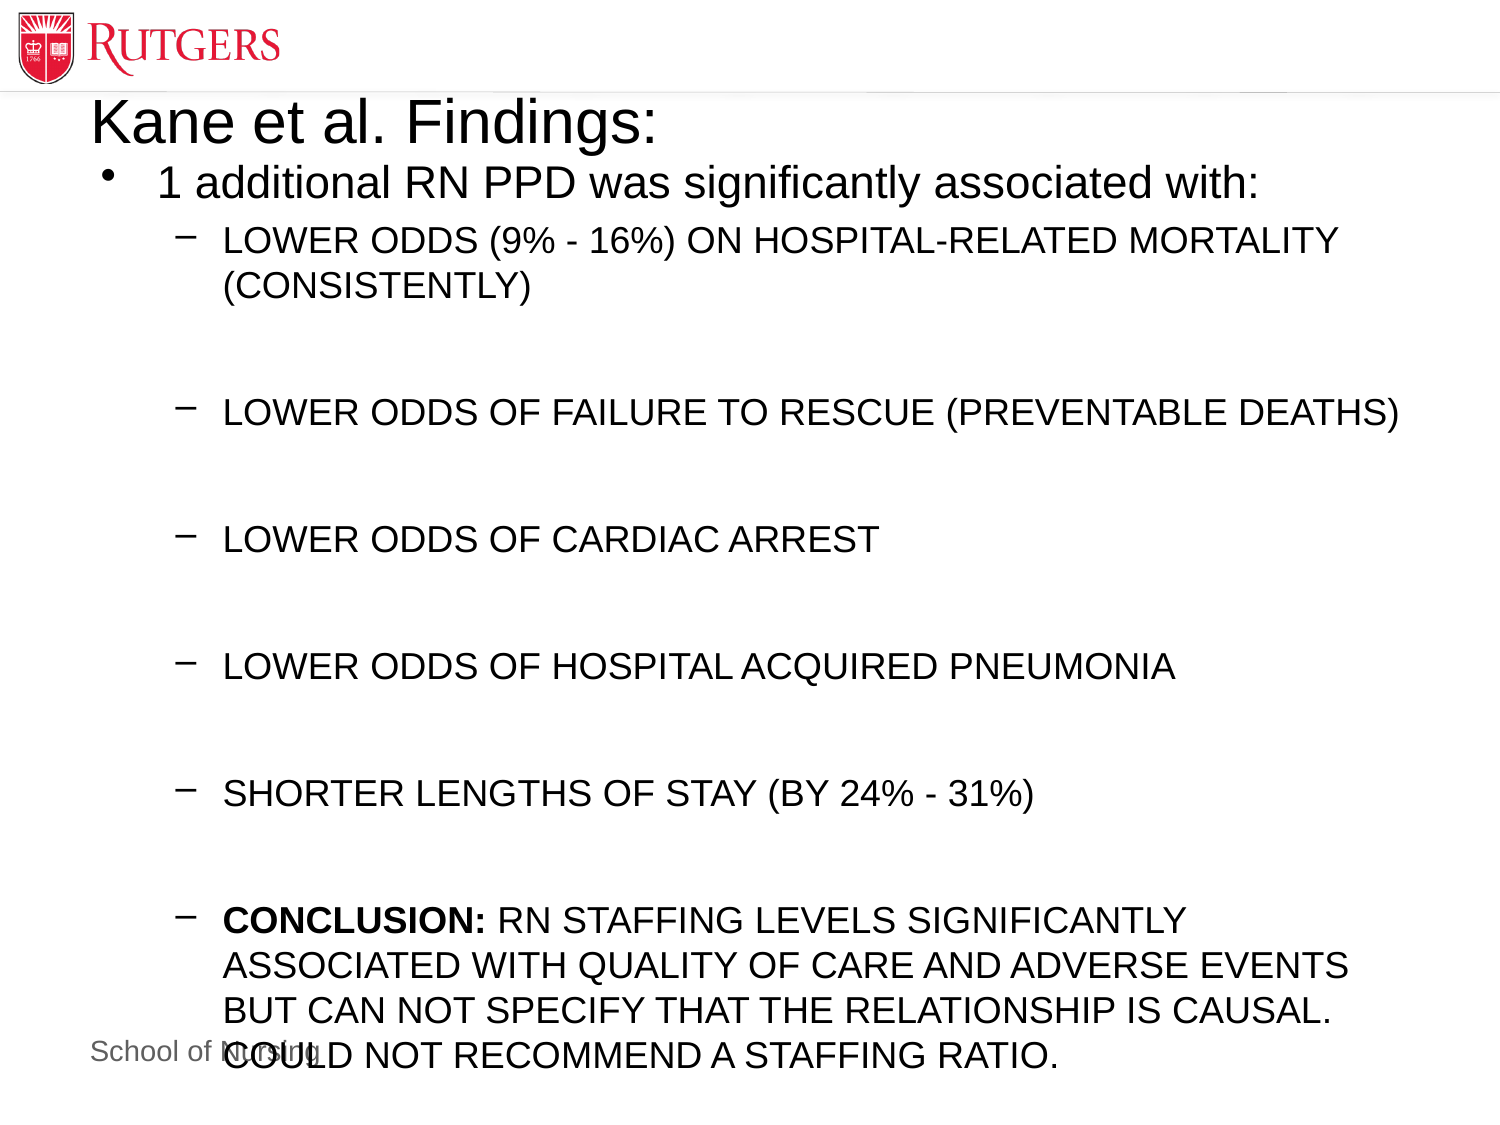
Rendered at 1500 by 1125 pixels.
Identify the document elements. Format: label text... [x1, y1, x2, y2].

list 1 additional RN PPD was significantly associated with: LOWER ODDS (9% - 16%) ON HOSPITAL-RELATED MORTALITY (CONSISTENTLY) LOWER ODDS OF FAILURE TO RESCUE (PREVENTABLE DEATHS) LOWER ODDS OF CARDIAC ARREST LOWER ODDS OF HOSPITAL ACQUIRED PNEUMONIA SHORTER LENGTHS OF STAY (BY 24% - 31%) CONCLUSION: RN STAFFING LEVELS SIGNIFICANTLY ASSOCIATED WITH QUALITY OF CARE AND ADVERSE EVENTS BUT CAN NOT SPECIFY THAT THE RELATIONSHIP IS CAUSAL. COULD NOT RECOMMEND A STAFFING RATIO. [85, 145, 1436, 980]
title Kane et al. Findings: [75, 52, 1425, 186]
